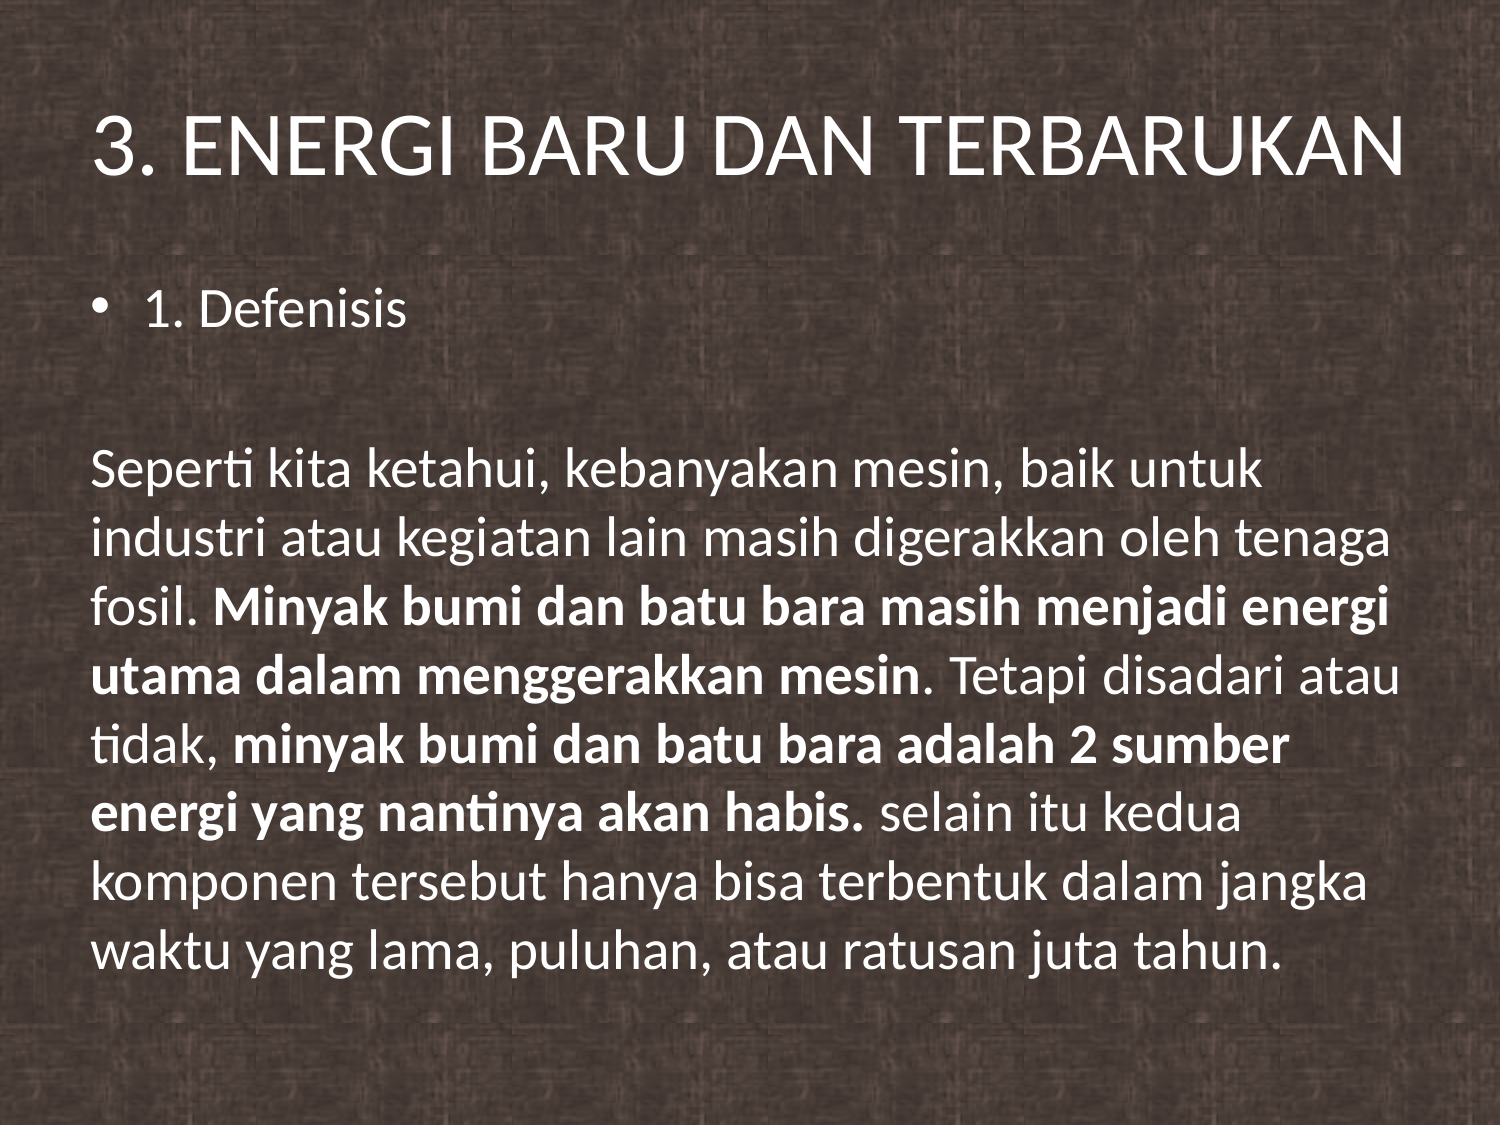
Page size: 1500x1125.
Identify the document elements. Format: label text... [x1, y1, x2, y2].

title 3. ENERGI BARU DAN TERBARUKAN [75, 45, 1425, 233]
list 1. Defenisis Seperti kita ketahui, kebanyakan mesin, baik untuk industri atau kegiatan lain masih digerakkan oleh tenaga fosil. Minyak bumi dan batu bara masih menjadi energi utama dalam menggerakkan mesin. Tetapi disadari atau tidak, minyak bumi dan batu bara adalah 2 sumber energi yang nantinya akan habis. selain itu kedua komponen tersebut hanya bisa terbentuk dalam jangka waktu yang lama, puluhan, atau ratusan juta tahun. [75, 262, 1425, 1005]
